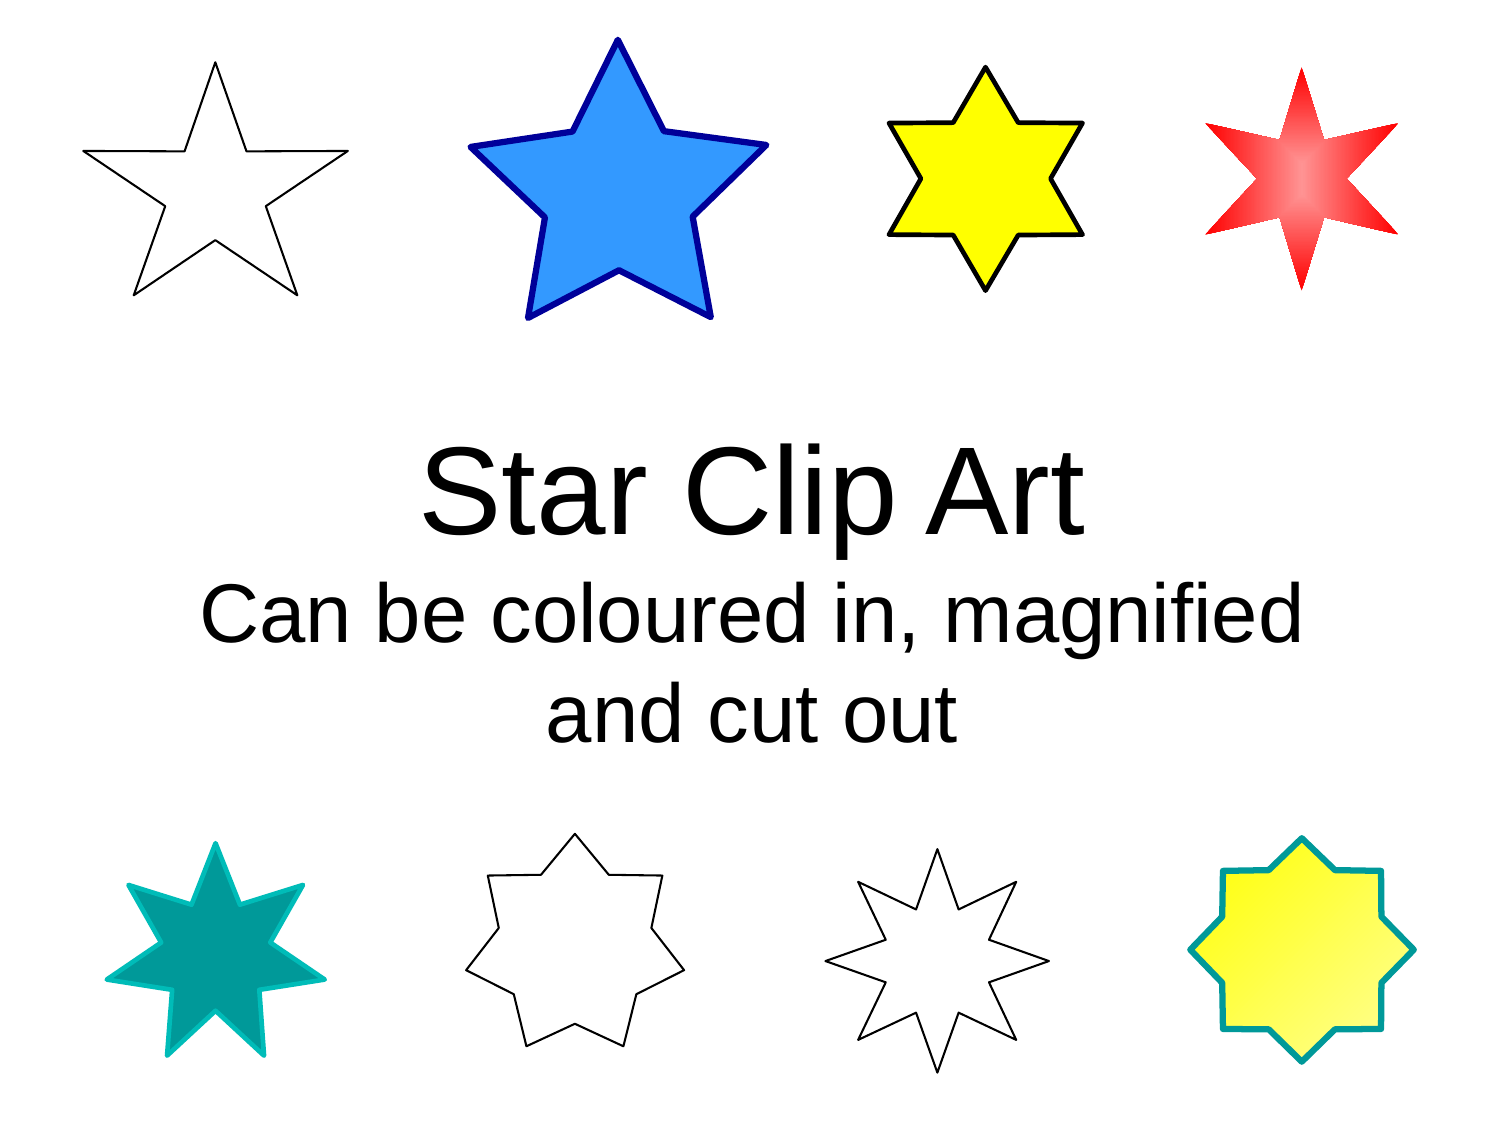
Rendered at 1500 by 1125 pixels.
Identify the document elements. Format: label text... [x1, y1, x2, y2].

text_box [1205, 67, 1399, 291]
text_box [466, 833, 685, 1047]
text_box [470, 39, 767, 318]
text_box [106, 843, 325, 1056]
text_box [83, 62, 348, 296]
title Star Clip Art Can be coloured in, magnified and cut out [114, 464, 1390, 706]
text_box [889, 67, 1083, 291]
text_box [1190, 838, 1414, 1062]
text_box [825, 849, 1049, 1073]
